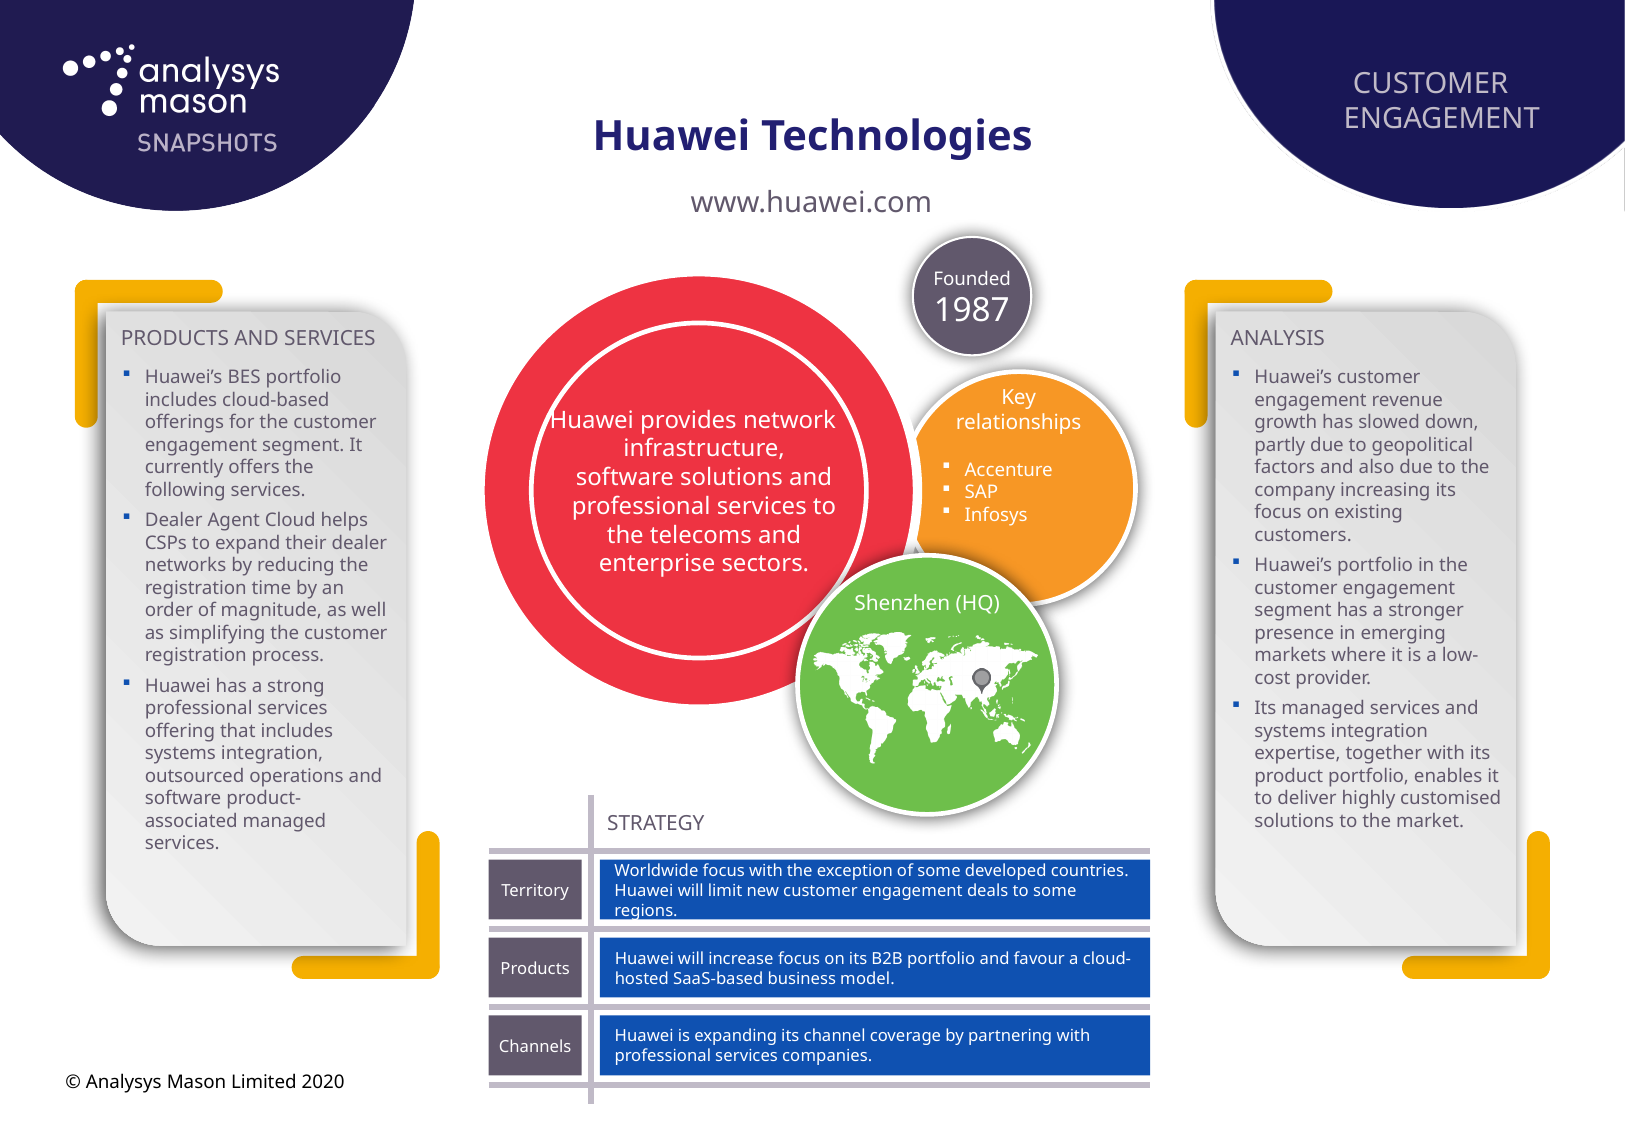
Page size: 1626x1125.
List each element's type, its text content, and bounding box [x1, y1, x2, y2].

list Accenture SAP Infosys [927, 461, 1136, 521]
picture [1204, 0, 1625, 212]
list Worldwide focus with the exception of some developed countries. Huawei will limit new customer engagement deals to some regions. [599, 859, 1150, 920]
list Huawei’s BES portfolio includes cloud-based offerings for the customer engagement segment. It currently offers the following services. Dealer Agent Cloud helps CSPs to expand their dealer networks by reducing the registration time by an order of magnitude, as well as simplifying the customer registration process. Huawei has a strong professional services offering that includes systems integration, outsourced operations and software product-associated managed services. [107, 357, 408, 946]
list Huawei’s customer engagement revenue growth has slowed down, partly due to geopolitical factors and also due to the company increasing its focus on existing customers. Huawei’s portfolio in the customer engagement segment has a stronger presence in emerging markets where it is a low-cost provider. Its managed services and systems integration expertise, together with its product portfolio, enables it to deliver highly customised solutions to the market. [1217, 357, 1518, 950]
list www.huawei.com [598, 174, 1025, 226]
list Shenzhen (HQ) [833, 581, 1021, 623]
list Huawei provides network infrastructure, software solutions and professional services to the telecoms and enterprise sectors. [525, 322, 861, 658]
picture [0, 0, 414, 211]
list Huawei is expanding its channel coverage by partnering with professional services companies. [599, 1014, 1151, 1075]
title Huawei Technologies [394, 70, 1232, 195]
picture [813, 632, 1038, 792]
list Huawei will increase focus on its B2B portfolio and favour a cloud-hosted SaaS-based business model. [600, 937, 1151, 998]
list 1987 [887, 281, 1057, 336]
list CUSTOMER ENGAGEMENT [1246, 56, 1616, 112]
